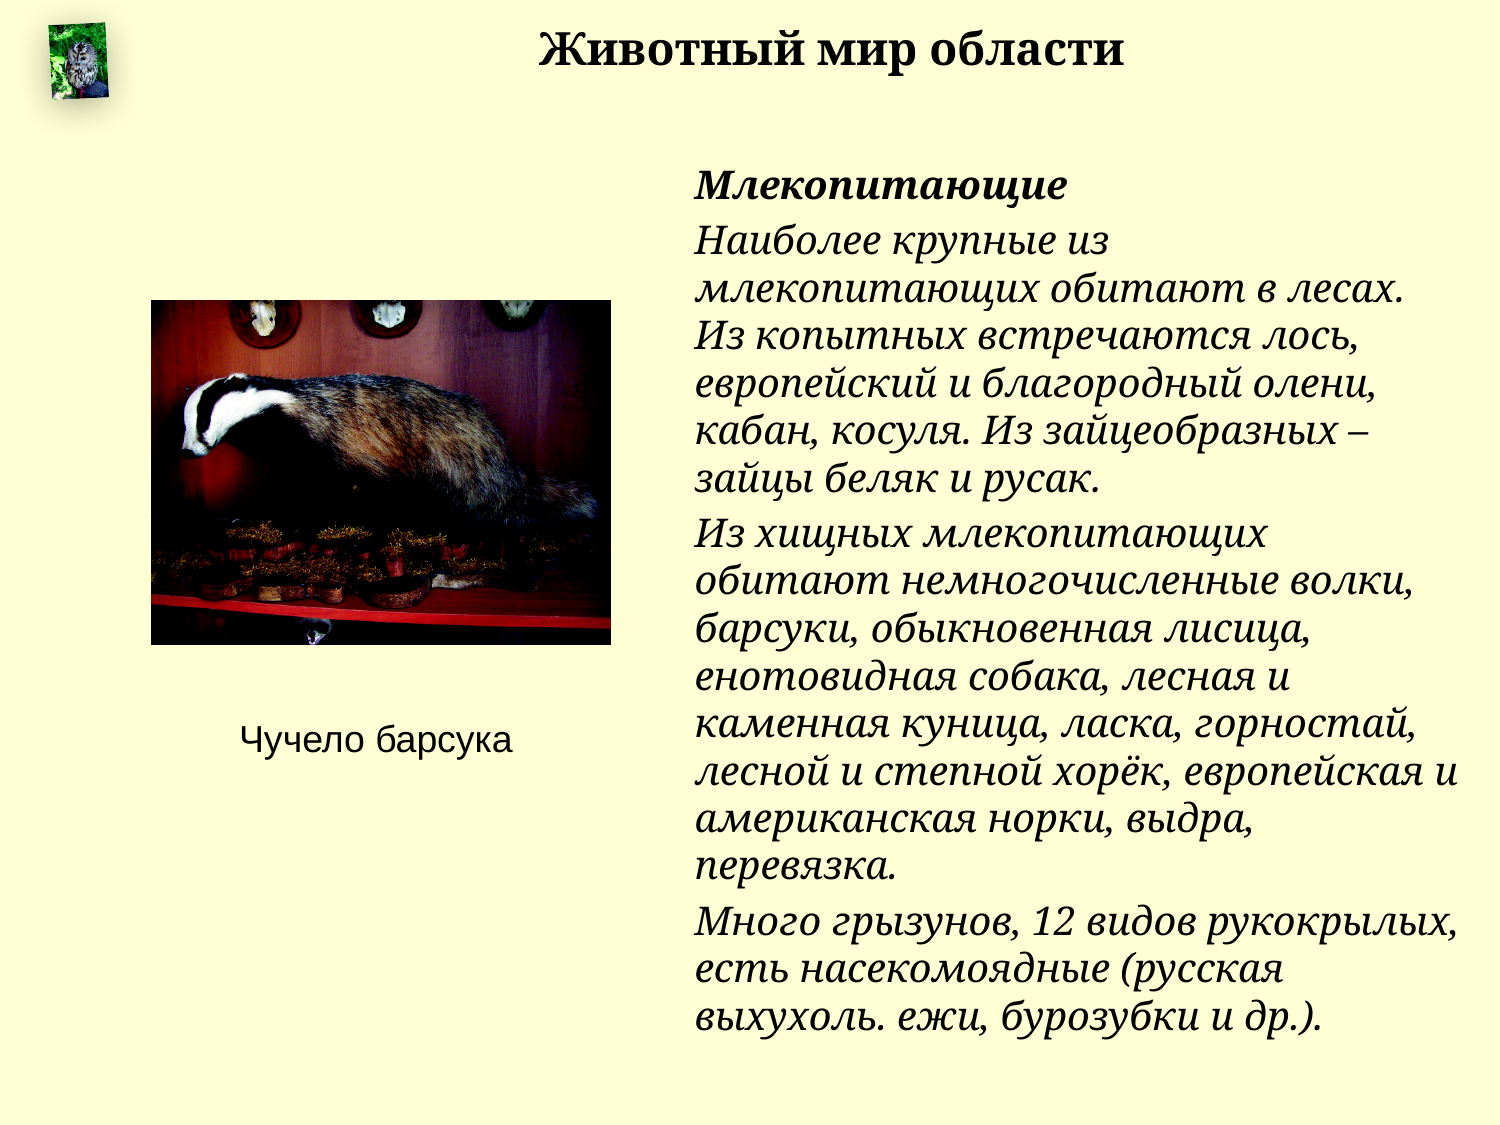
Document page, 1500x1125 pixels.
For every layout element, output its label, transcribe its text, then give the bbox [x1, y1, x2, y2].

text_box Чучело барсука [224, 707, 528, 768]
picture [49, 23, 109, 100]
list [151, 300, 611, 646]
title Животный мир области [163, 0, 1500, 94]
list Млекопитающие Наиболее крупные из млекопитающих обитают в лесах. Из копытных встречаются лось, европейский и благородный олени, кабан, косуля. Из зайцеобразных – зайцы беляк и русак. Из хищных млекопитающих обитают немногочисленные волки, барсуки, обыкновенная лисица, енотовидная собака, лесная и каменная куница, ласка, горностай, лесной и степной хорёк, европейская и американская норки, выдра, перевязка. Много грызунов, 12 видов рукокрылых, есть насекомоядные (русская выхухоль. ежи, бурозубки и др.). [679, 152, 1477, 1091]
